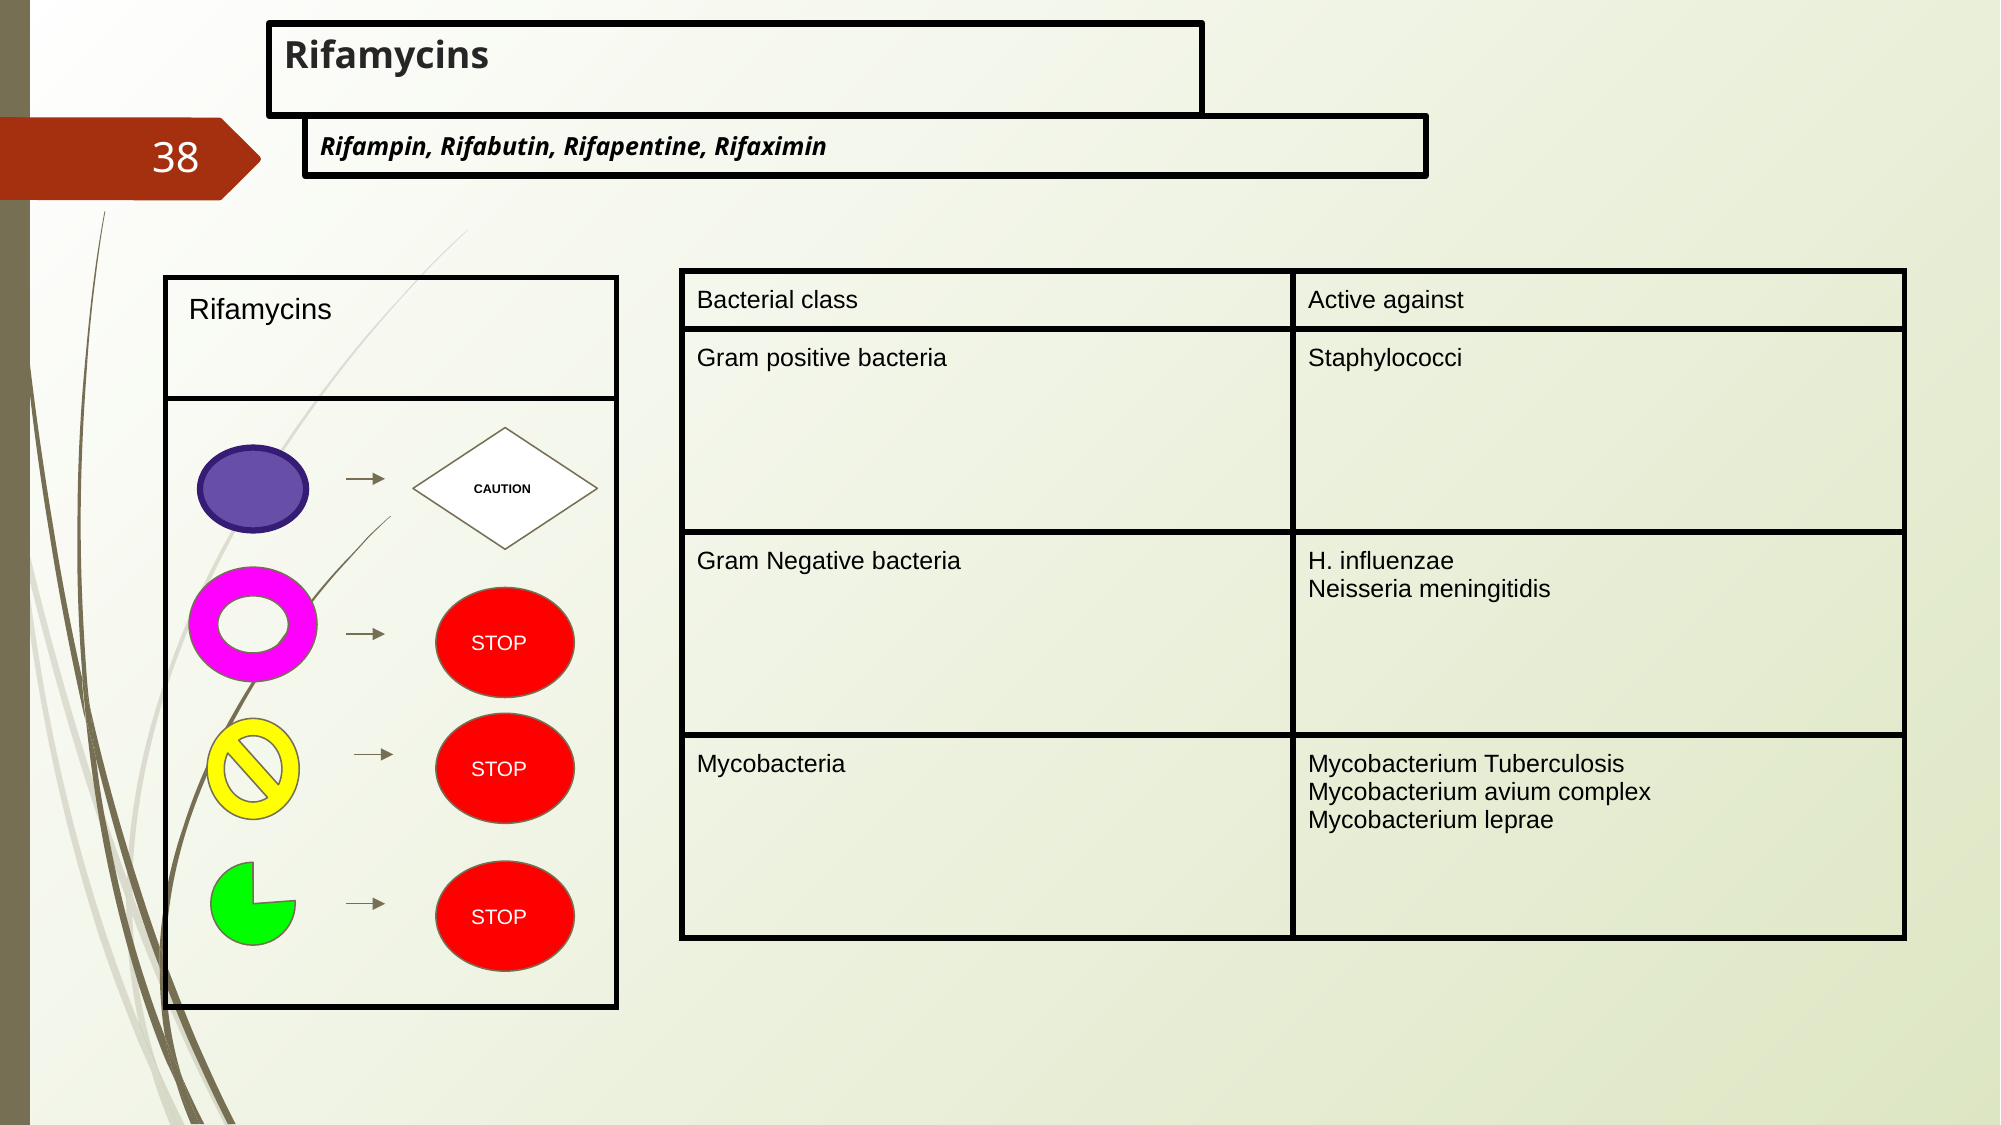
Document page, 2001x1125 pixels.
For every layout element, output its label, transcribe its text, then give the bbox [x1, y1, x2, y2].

table_header Bacterial class [685, 274, 1290, 326]
table_cell H. influenzae Neisseria meningitidis [1296, 535, 1902, 732]
text_box [207, 718, 300, 820]
text_box [199, 447, 307, 531]
table_header Active against [1296, 274, 1902, 326]
title Rifamycins [269, 23, 1203, 116]
table_cell Staphylococci [1296, 332, 1902, 529]
table_header Rifamycins [168, 280, 614, 396]
table_cell [168, 401, 614, 1004]
text_box Rifampin, Rifabutin, Rifapentine, Rifaximin [304, 115, 1426, 176]
text_box [210, 862, 296, 946]
text_box [189, 567, 318, 682]
text_box CAUTION [412, 427, 598, 550]
slide_number ‹#› [87, 129, 216, 190]
table_cell Mycobacteria [685, 738, 1290, 935]
table_cell Mycobacterium Tuberculosis Mycobacterium avium complex Mycobacterium leprae [1296, 738, 1902, 935]
text_box STOP [435, 861, 575, 972]
text_box STOP [435, 587, 575, 698]
text_box STOP [435, 713, 575, 824]
table_cell Gram Negative bacteria [685, 535, 1290, 732]
table_cell Gram positive bacteria [685, 332, 1290, 529]
